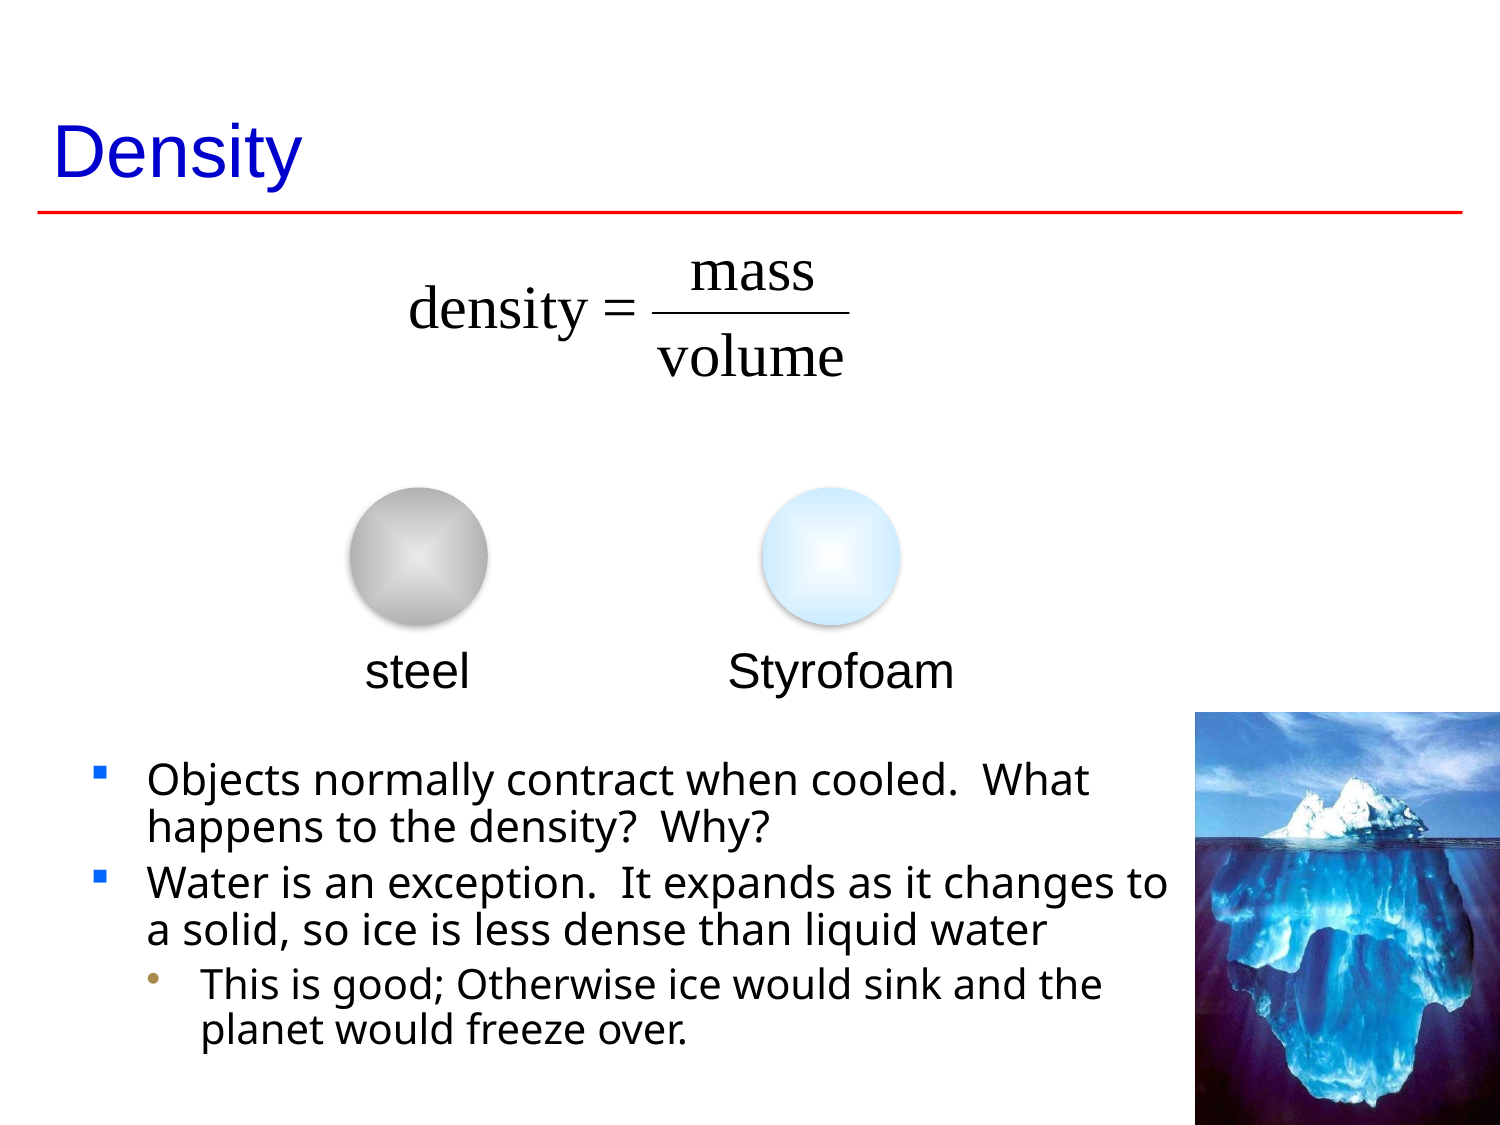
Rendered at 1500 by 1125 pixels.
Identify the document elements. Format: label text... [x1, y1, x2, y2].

text_box steel [349, 631, 486, 706]
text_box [399, 230, 1099, 448]
picture [1195, 712, 1500, 1125]
text_box [762, 487, 901, 626]
text_box [350, 487, 488, 626]
text_box Styrofoam [712, 631, 971, 706]
list Objects normally contract when cooled. What happens to the density? Why? Water is an exception. It expands as it changes to a solid, so ice is less dense than liquid water This is good; Otherwise ice would sink and the planet would freeze over. [74, 749, 1188, 1101]
title Density [37, 0, 1383, 201]
